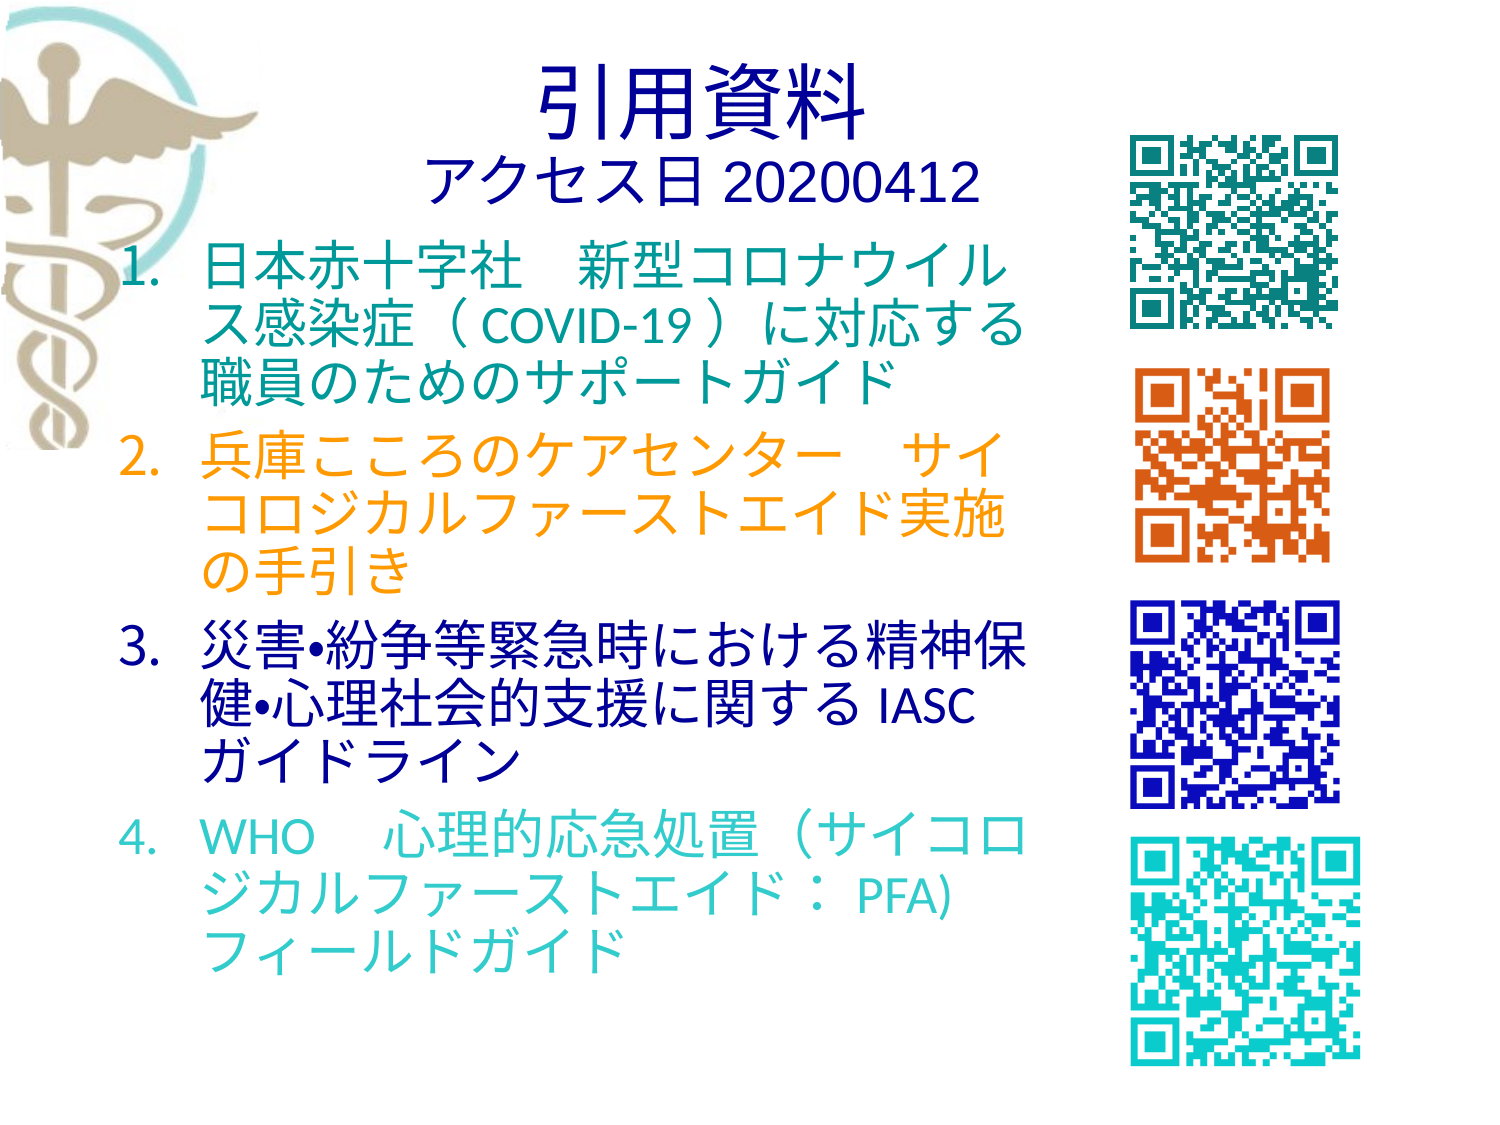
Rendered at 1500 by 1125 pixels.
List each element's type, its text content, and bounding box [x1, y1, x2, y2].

picture [1103, 111, 1388, 1094]
list 日本赤十字社 新型コロナウイルス感染症（COVID-19）に対応する職員のためのサポートガイド 兵庫こころのケアセンター サイコロジカルファーストエイド実施の手引き 災害・紛争等緊急時における精神保健・心理社会的支援に関するIASCガイドライン WHO 心理的応急処置（サイコロジカルファーストエイド：PFA)フィールドガイド [103, 231, 1058, 1003]
picture [0, 0, 263, 450]
text_box 引用資料 アクセス日20200412 [169, 29, 1233, 248]
